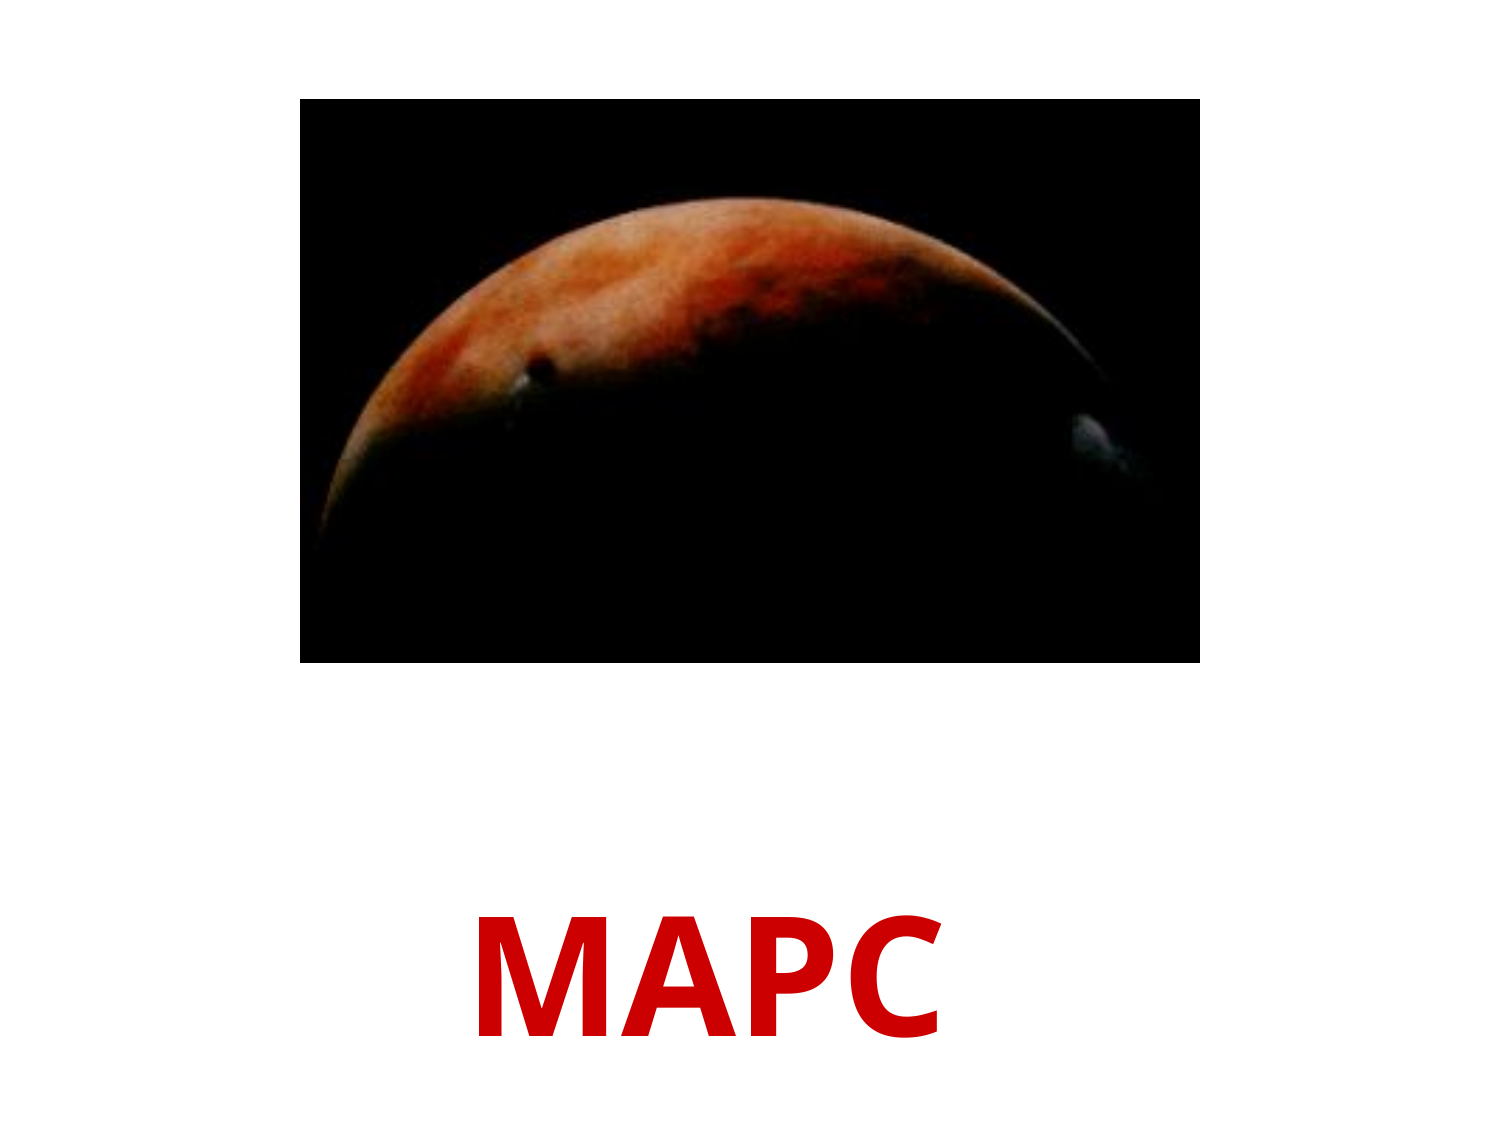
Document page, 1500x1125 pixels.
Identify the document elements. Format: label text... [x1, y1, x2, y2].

picture [299, 99, 1201, 663]
text_box МАРС [449, 862, 1350, 1078]
